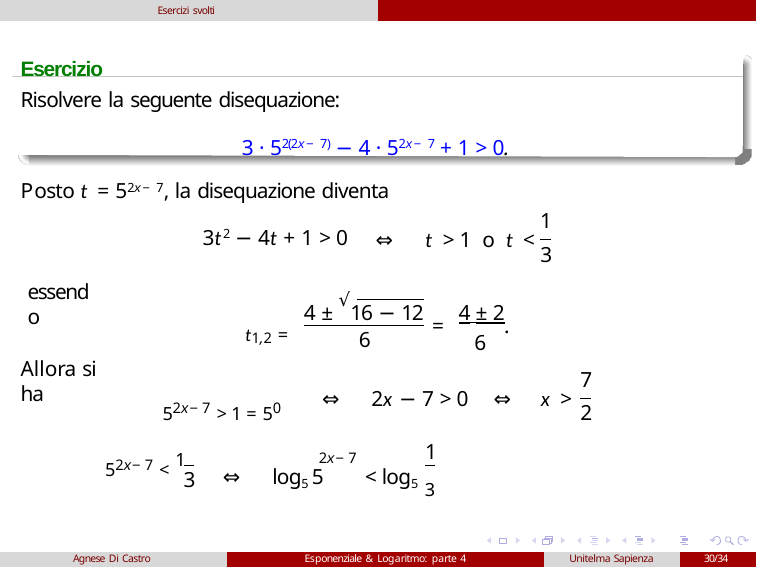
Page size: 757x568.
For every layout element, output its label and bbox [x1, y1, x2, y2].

slide_number [302, 552, 469, 568]
text_box [0, 0, 756, 567]
footer [71, 552, 156, 568]
